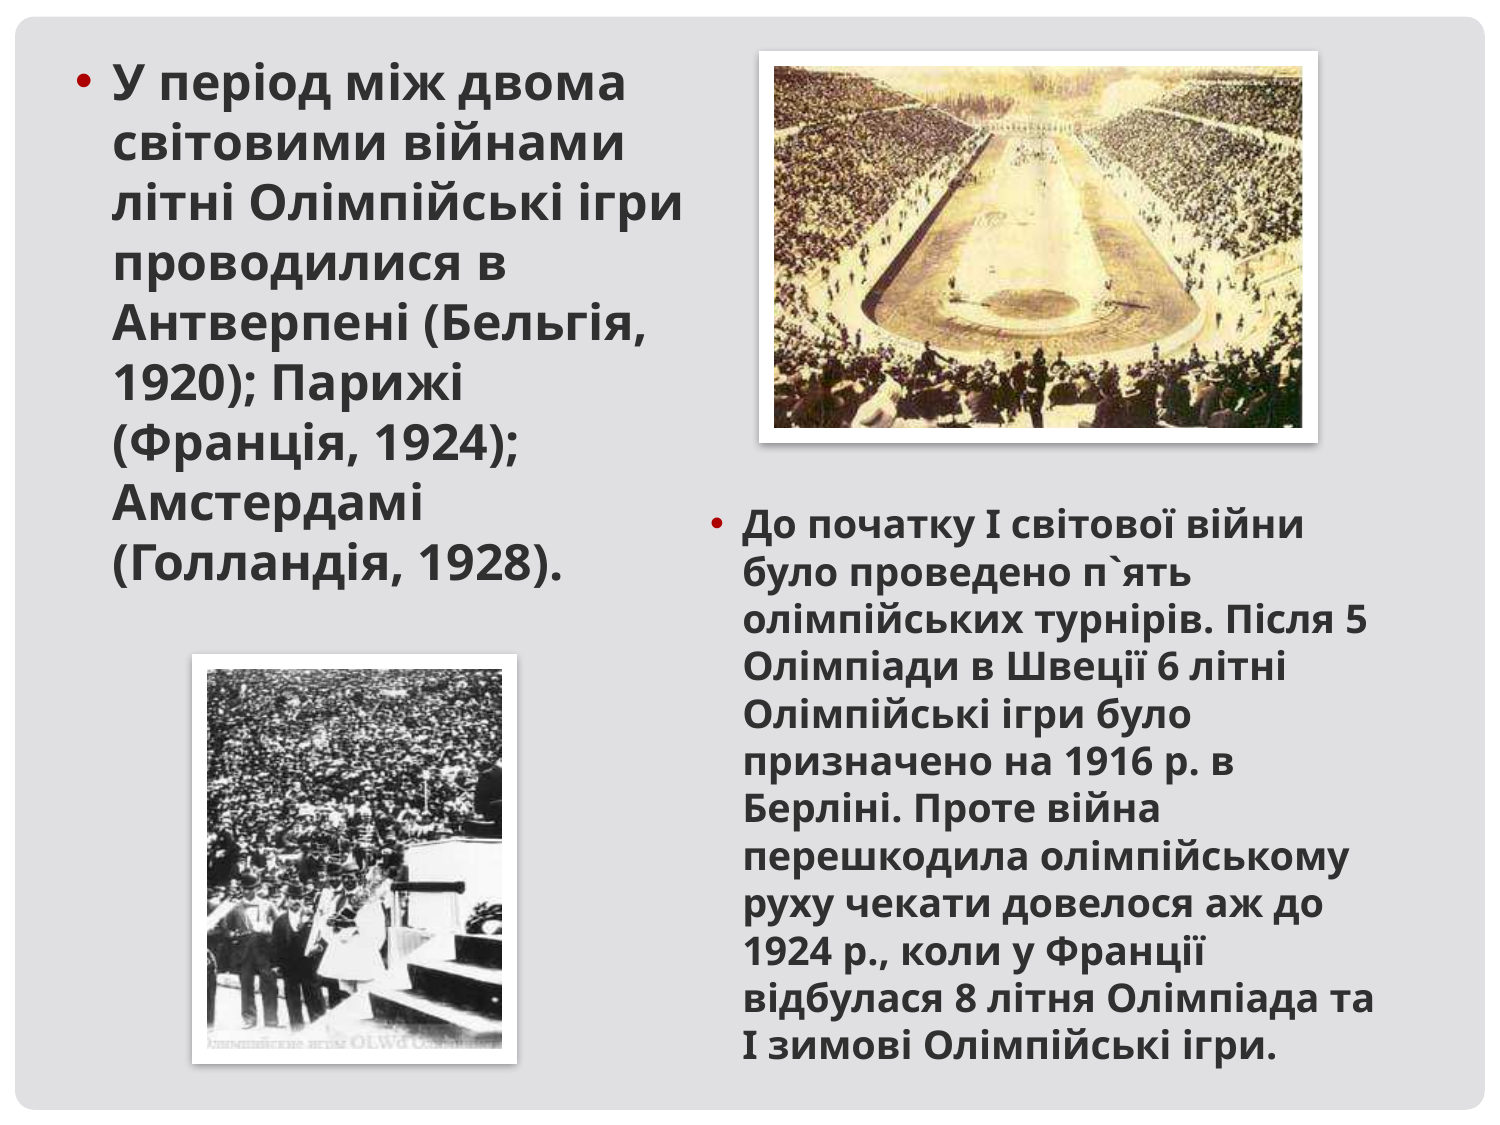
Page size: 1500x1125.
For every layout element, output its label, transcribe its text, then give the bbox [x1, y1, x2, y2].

picture [773, 65, 1304, 429]
list До початку І світової війни було проведено п`ять олімпійських турнірів. Після 5 Олімпіади в Швеції 6 літні Олімпійські ігри було призначено на 1916 р. в Берліні. Проте війна перешкодила олімпійському руху чекати довелося аж до 1924 р., коли у Франції відбулася 8 літня Олімпіада та І зимові Олімпійські ігри. [678, 491, 1412, 1083]
list У період між двома світовими війнами літні Олімпійські ігри проводилися в Антверпені (Бельгія, 1920); Парижі (Франція, 1924); Амстердамі (Голландія, 1928). [40, 42, 704, 991]
picture [206, 668, 503, 1050]
